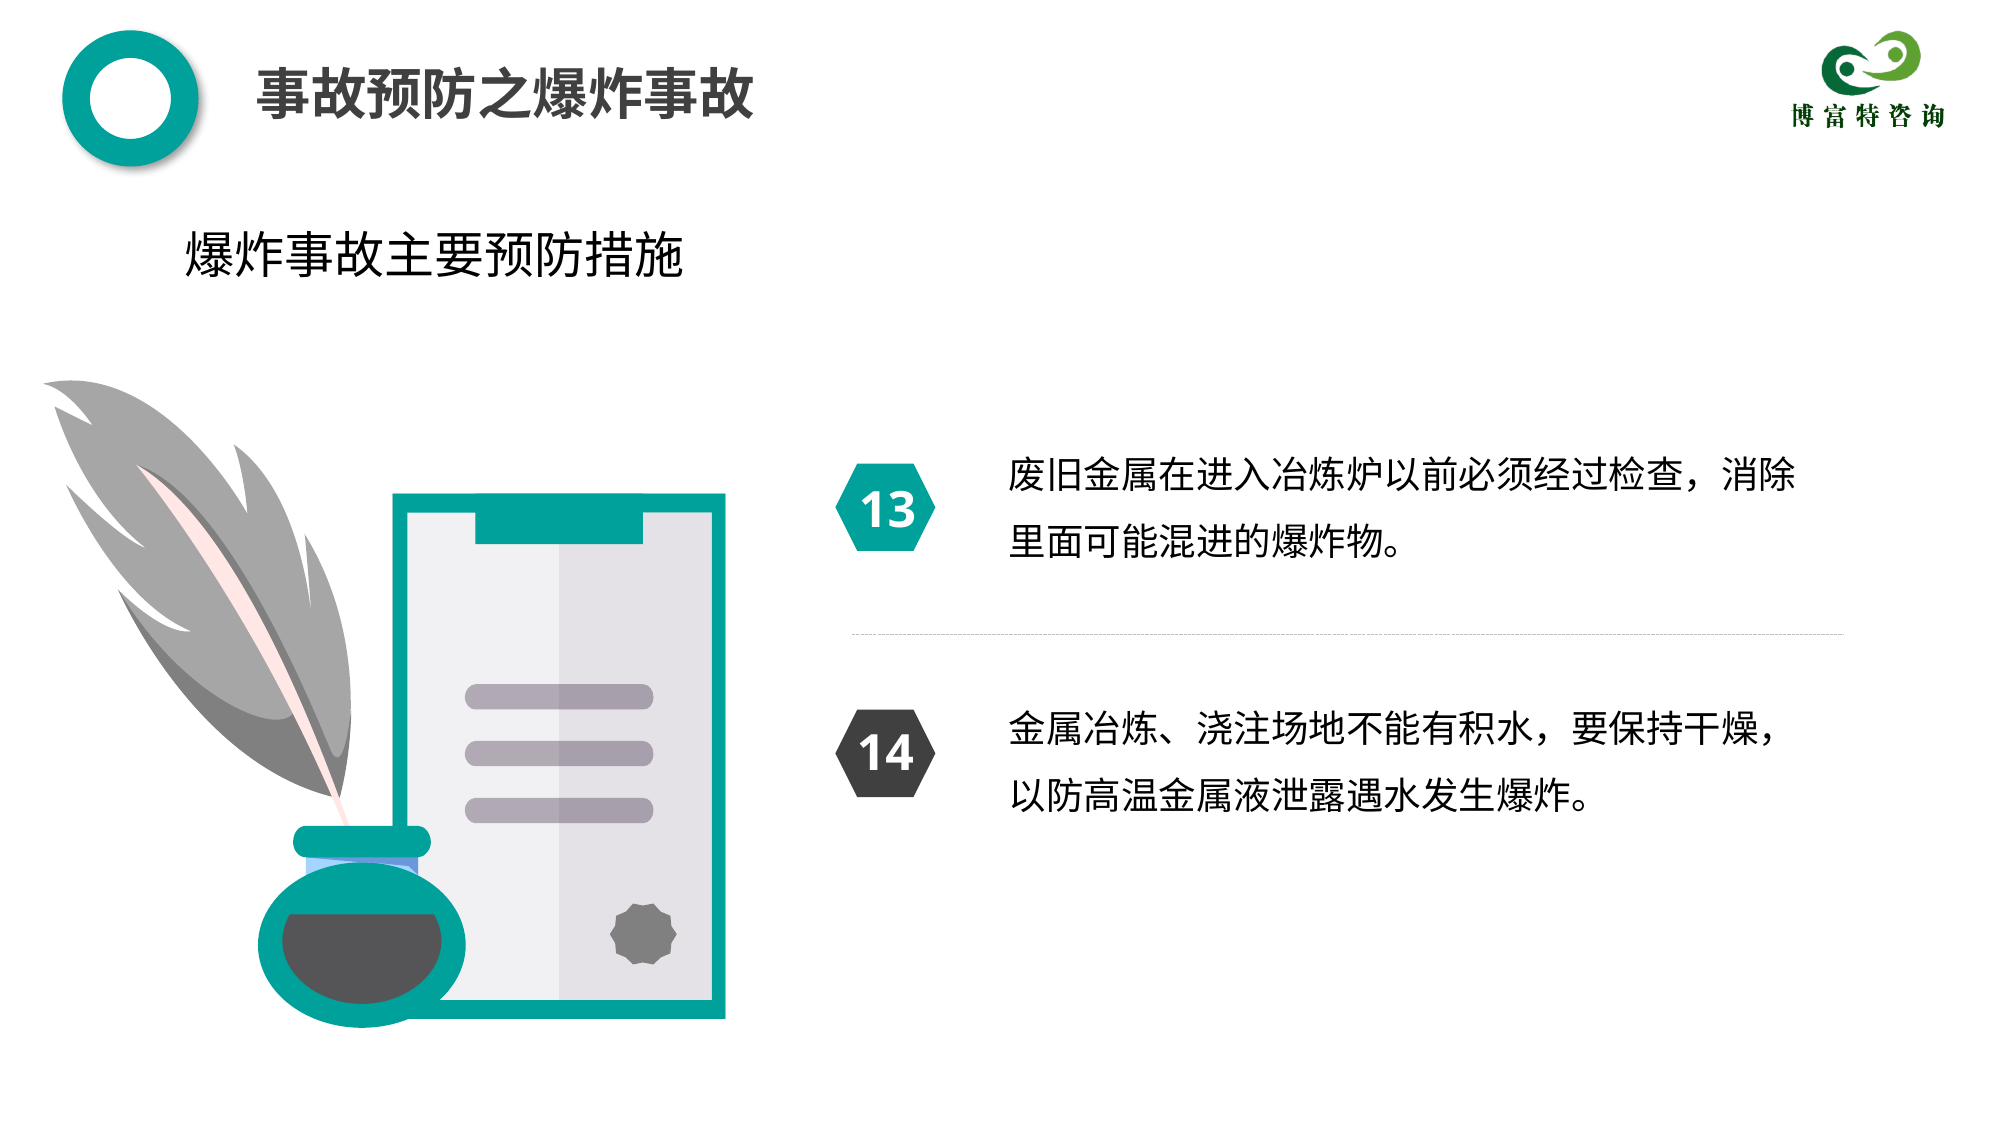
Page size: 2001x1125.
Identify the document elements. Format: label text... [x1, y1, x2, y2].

text_box 金属冶炼、浇注场地不能有积水，要保持干燥，以防高温金属液泄露遇水发生爆炸。 [993, 674, 1827, 825]
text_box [42, 355, 726, 1028]
text_box 事故预防之爆炸事故 [240, 51, 972, 133]
text_box 13 [835, 469, 940, 545]
text_box [851, 788, 920, 799]
text_box [853, 545, 918, 553]
picture [1772, 30, 1969, 131]
text_box [854, 708, 917, 713]
text_box [853, 462, 918, 469]
text_box 爆炸事故主要预防措施 [170, 215, 1103, 291]
text_box 14 [833, 713, 938, 788]
text_box 废旧金属在进入冶炼炉以前必须经过检查，消除里面可能混进的爆炸物。 [993, 420, 1827, 571]
